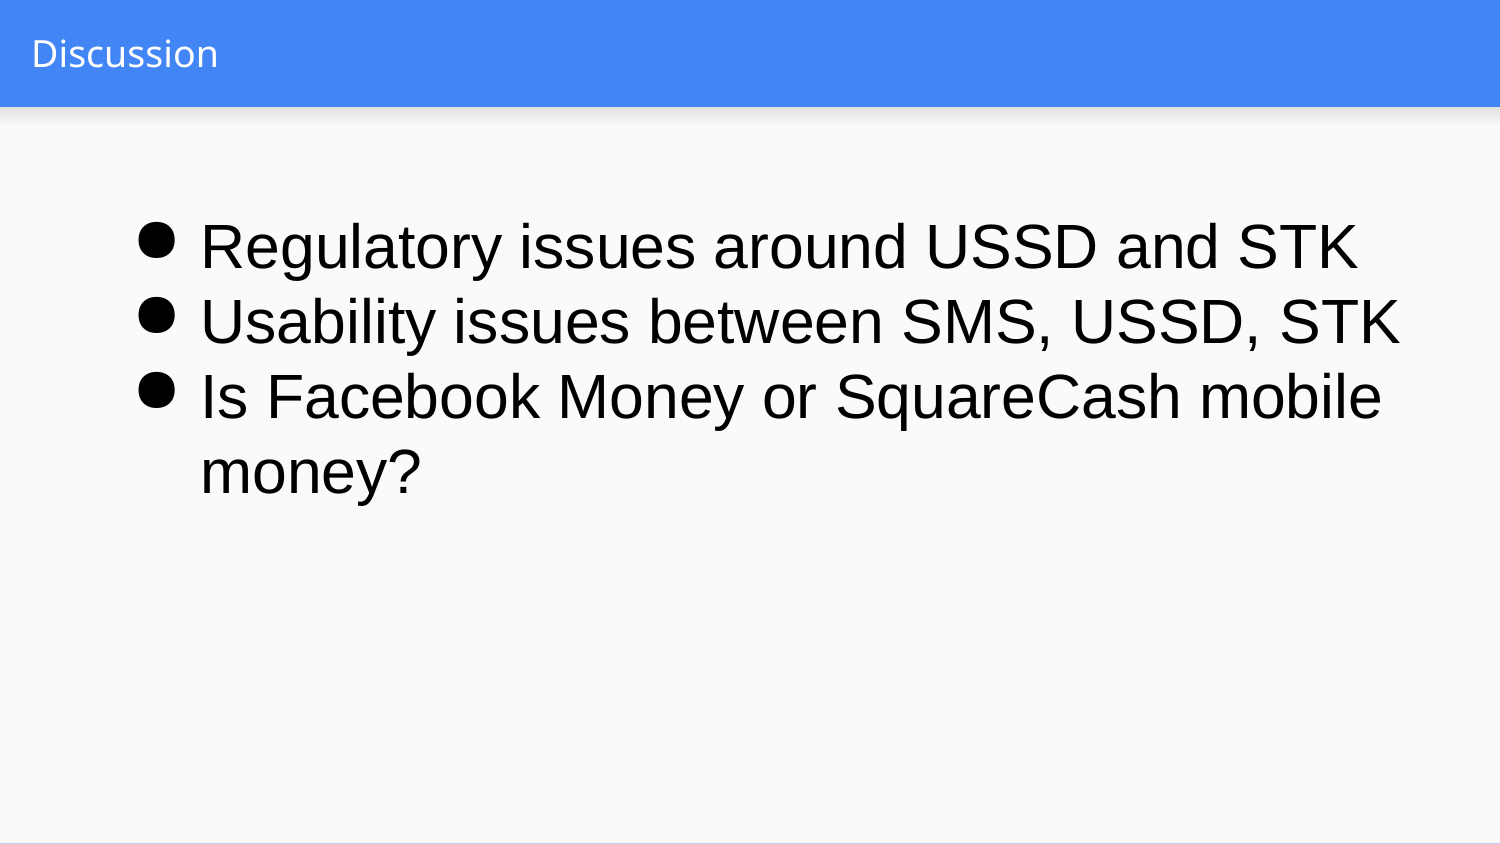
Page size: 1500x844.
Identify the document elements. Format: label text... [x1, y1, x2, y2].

title Discussion [16, 2, 1464, 102]
text_box Regulatory issues around USSD and STK Usability issues between SMS, USSD, STK Is Facebook Money or SquareCash mobile money? [110, 191, 1450, 765]
